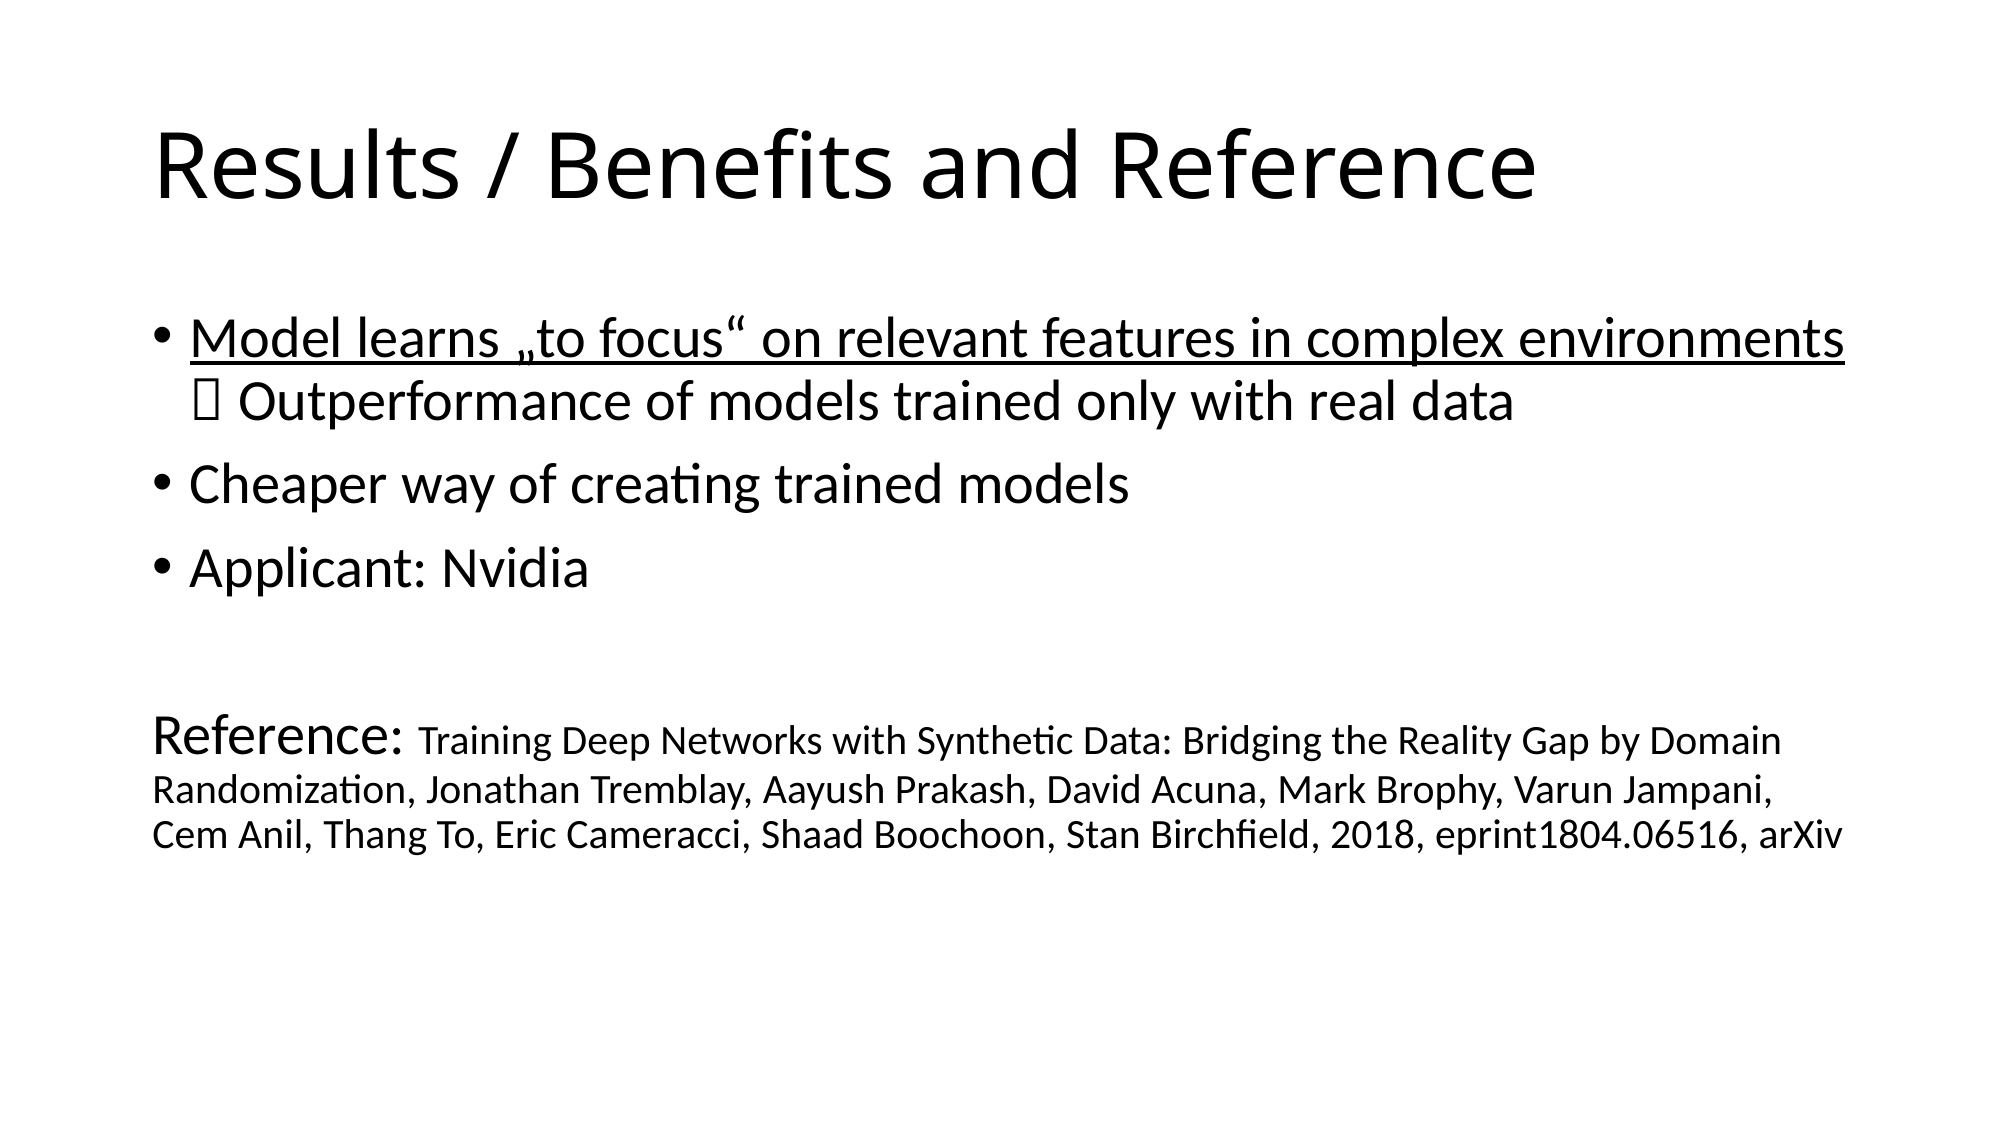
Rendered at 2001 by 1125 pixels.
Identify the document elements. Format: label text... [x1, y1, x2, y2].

title Results / Benefits and Reference [137, 59, 1863, 278]
list Model learns „to focus“ on relevant features in complex environments  Outperformance of models trained only with real data Cheaper way of creating trained models Applicant: Nvidia Reference: Training Deep Networks with Synthetic Data: Bridging the Reality Gap by Domain Randomization, Jonathan Tremblay, Aayush Prakash, David Acuna, Mark Brophy, Varun Jampani, Cem Anil, Thang To, Eric Cameracci, Shaad Boochoon, Stan Birchfield, 2018, eprint1804.06516, arXiv [137, 299, 1863, 1014]
